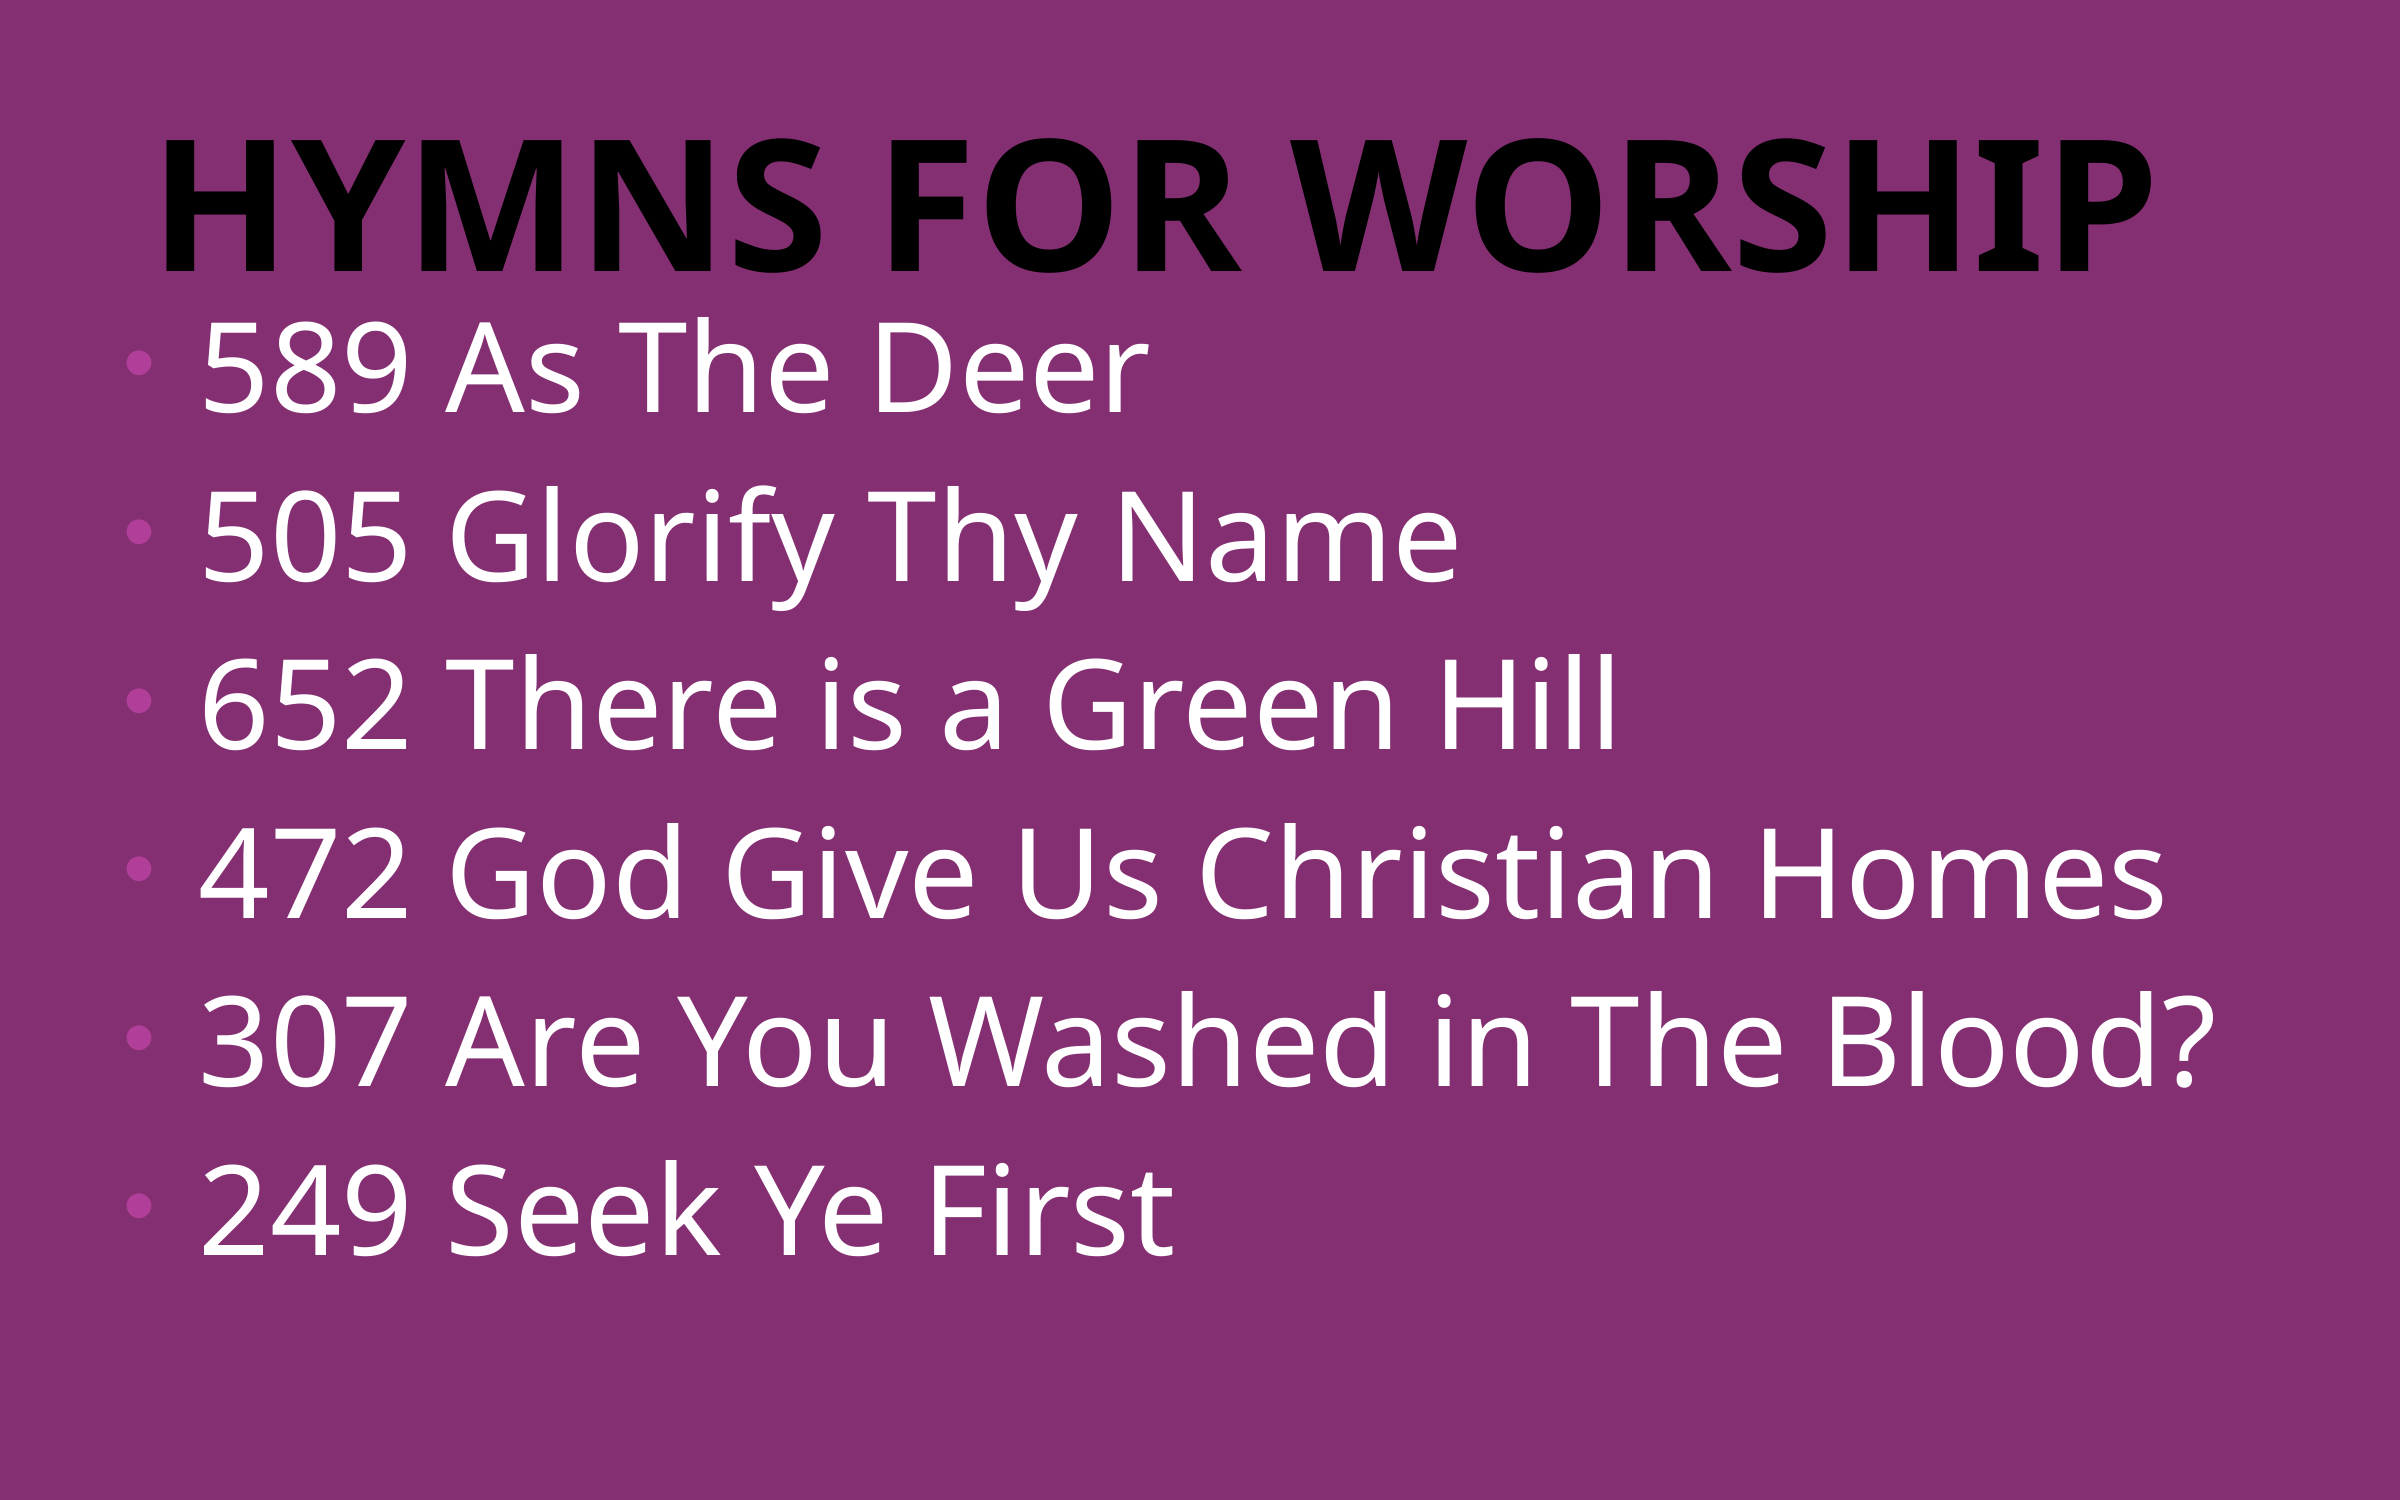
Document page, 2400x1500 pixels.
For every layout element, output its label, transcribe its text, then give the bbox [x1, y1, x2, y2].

title Hymns for worship [112, 62, 2199, 287]
subtitle 589 As The Deer 505 Glorify Thy Name 652 There is a Green Hill 472 God Give Us Christian Homes 307 Are You Washed in The Blood? 249 Seek Ye First [112, 287, 2288, 1400]
